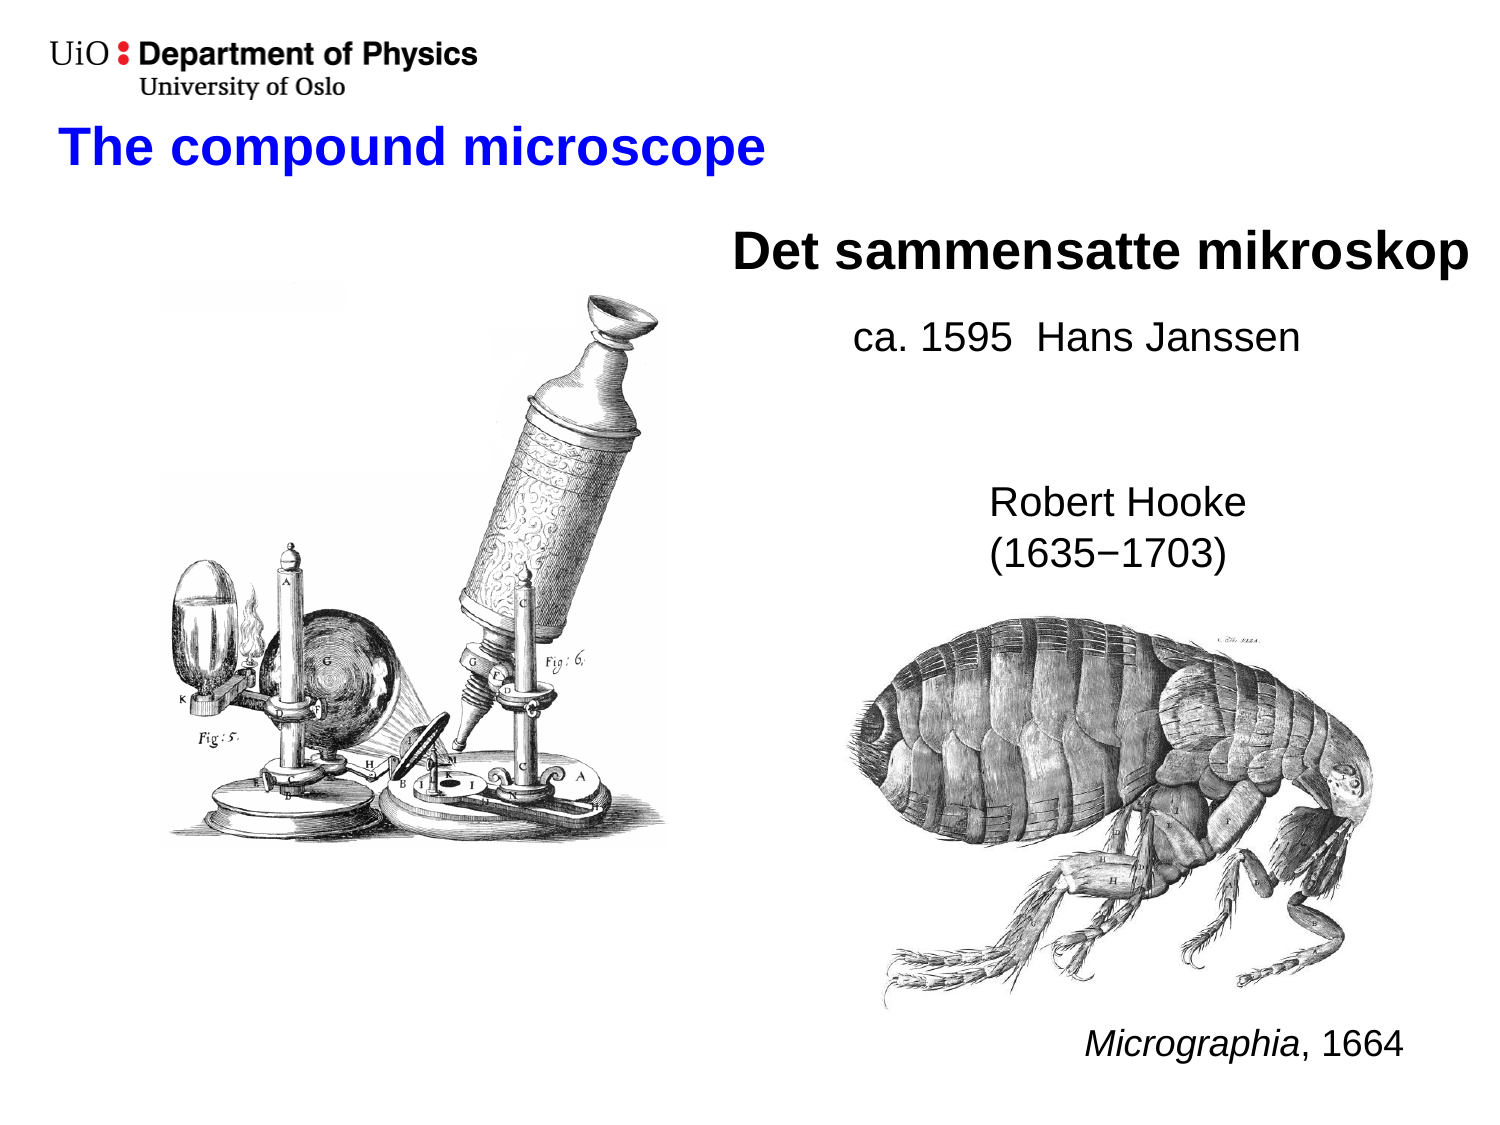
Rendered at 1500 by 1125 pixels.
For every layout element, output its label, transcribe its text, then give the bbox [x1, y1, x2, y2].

text_box ca. 1595 Hans Janssen [838, 302, 1317, 368]
text_box The compound microscope [43, 103, 784, 184]
picture [159, 282, 668, 847]
picture [50, 37, 478, 103]
text_box Robert Hooke (1635−1703) [974, 467, 1262, 583]
text_box Det sammensatte mikroskop [717, 207, 1487, 288]
text_box Micrographia, 1664 [1069, 1028, 1420, 1072]
picture [820, 589, 1416, 1024]
